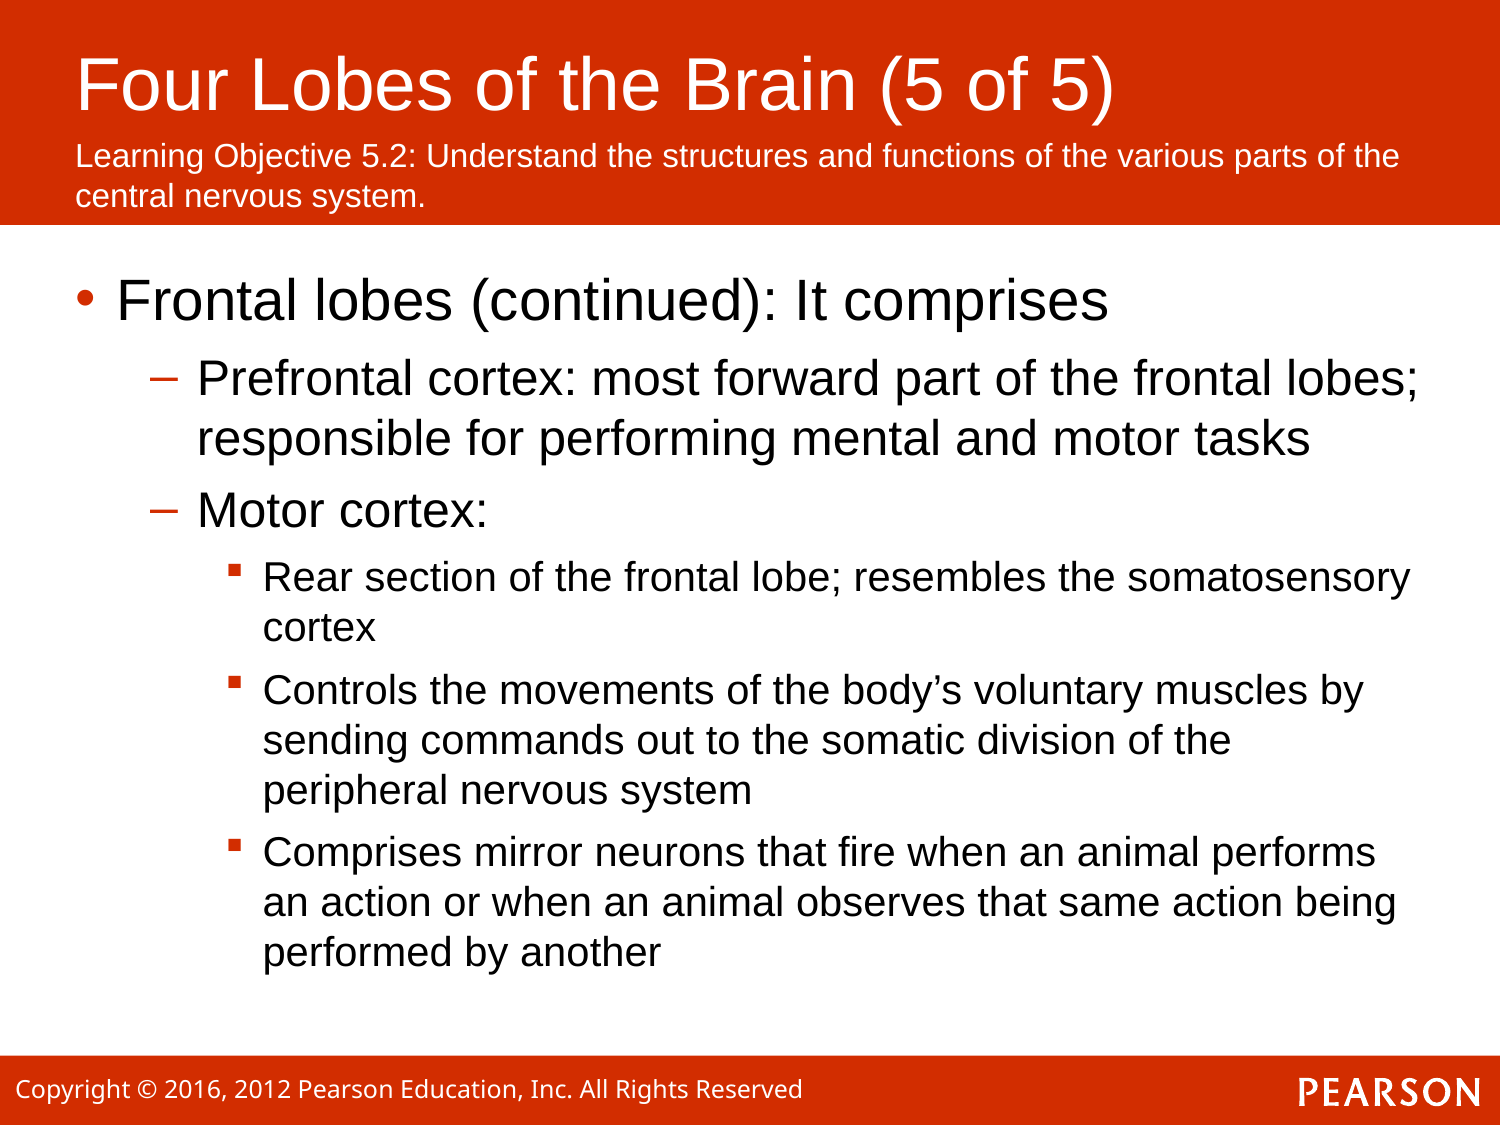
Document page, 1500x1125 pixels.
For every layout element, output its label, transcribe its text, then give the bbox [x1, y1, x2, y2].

list Learning Objective 5.2: Understand the structures and functions of the various parts of the central nervous system. [75, 133, 1425, 200]
title Four Lobes of the Brain (5 of 5) [74, 35, 1426, 138]
list Frontal lobes (continued): It comprises Prefrontal cortex: most forward part of the frontal lobes; responsible for performing mental and motor tasks Motor cortex: Rear section of the frontal lobe; resembles the somatosensory cortex Controls the movements of the body’s voluntary muscles by sending commands out to the somatic division of the peripheral nervous system Comprises mirror neurons that fire when an animal performs an action or when an animal observes that same action being performed by another [75, 262, 1425, 1005]
